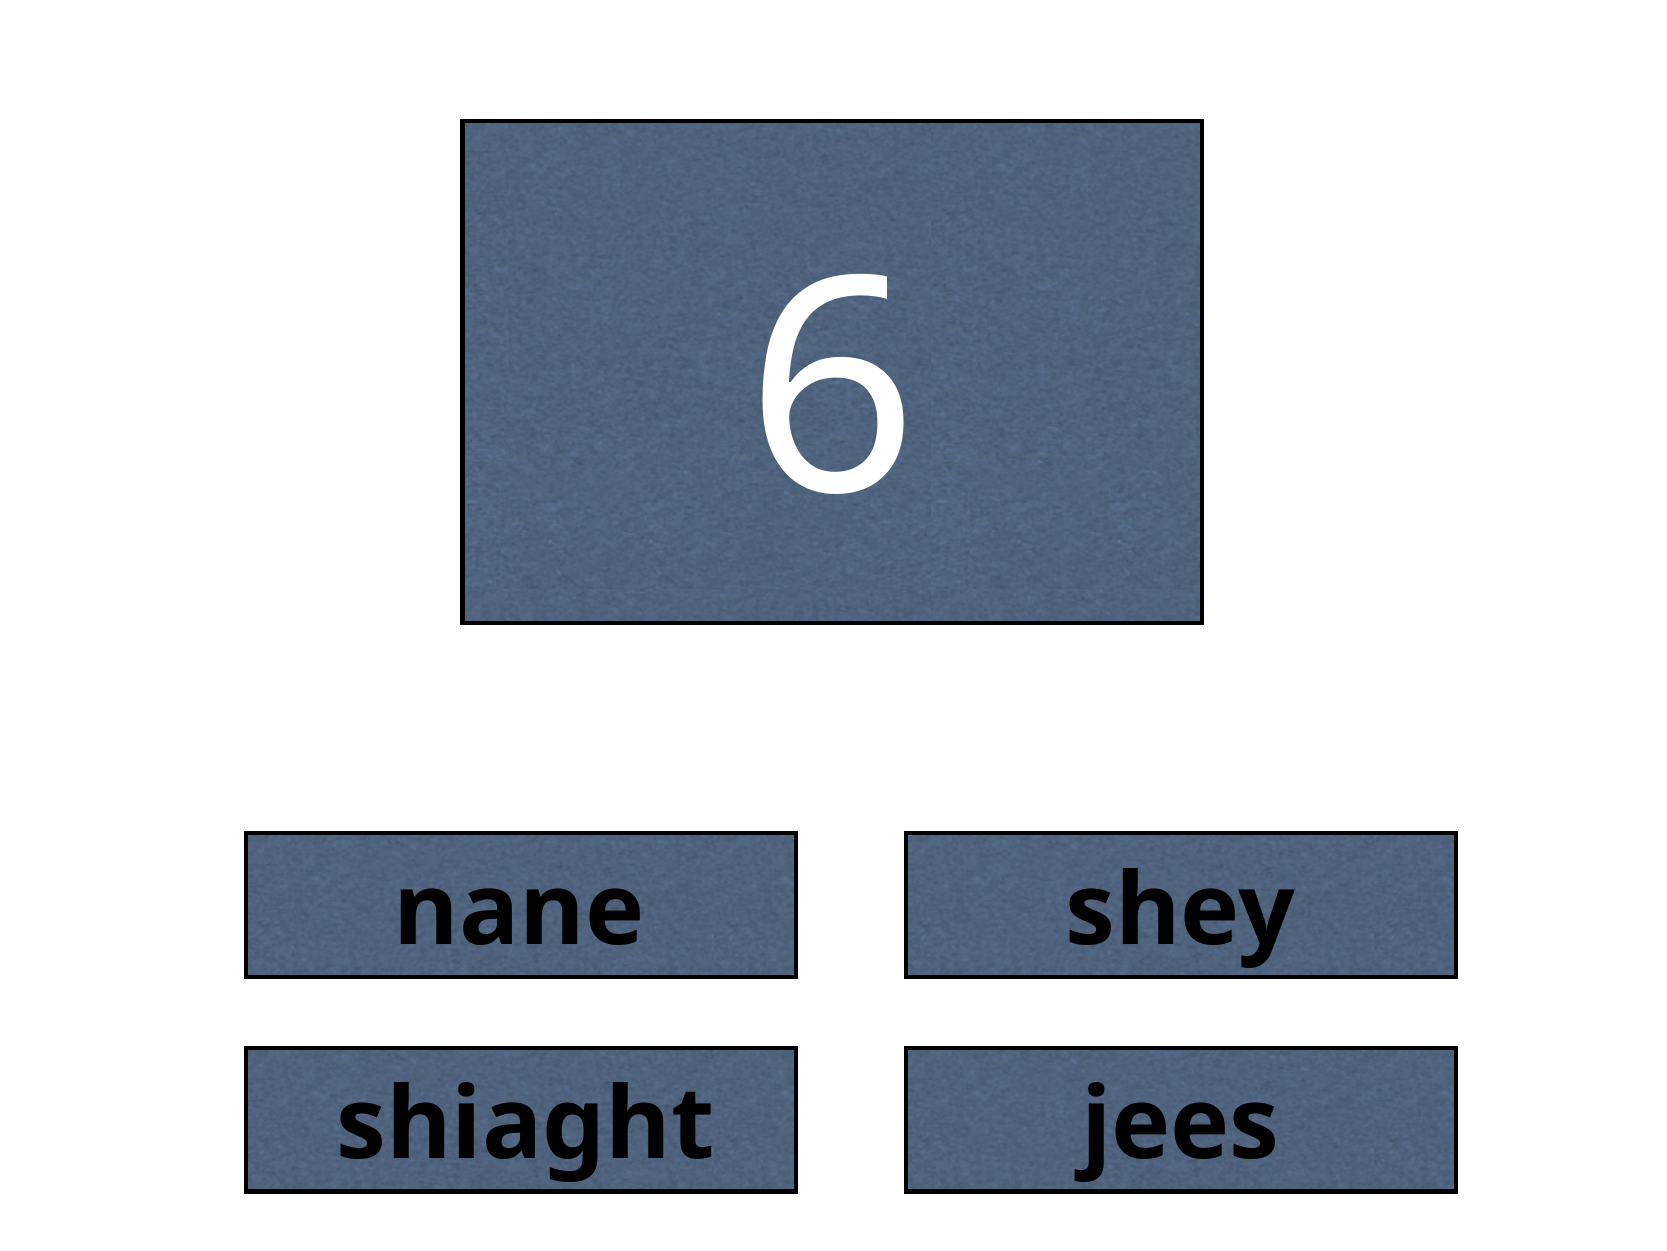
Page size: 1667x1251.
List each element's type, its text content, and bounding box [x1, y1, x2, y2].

text_box [245, 833, 796, 837]
text_box [245, 1047, 796, 1192]
text_box shiaght [248, 1052, 803, 1185]
text_box 6 [462, 120, 1203, 623]
text_box shey [903, 837, 1458, 971]
text_box nane [241, 837, 797, 971]
text_box jees [903, 1052, 1458, 1185]
text_box [245, 971, 796, 977]
text_box [906, 1047, 1457, 1052]
text_box [906, 833, 1457, 837]
text_box [906, 971, 1457, 977]
text_box [906, 1185, 1457, 1192]
